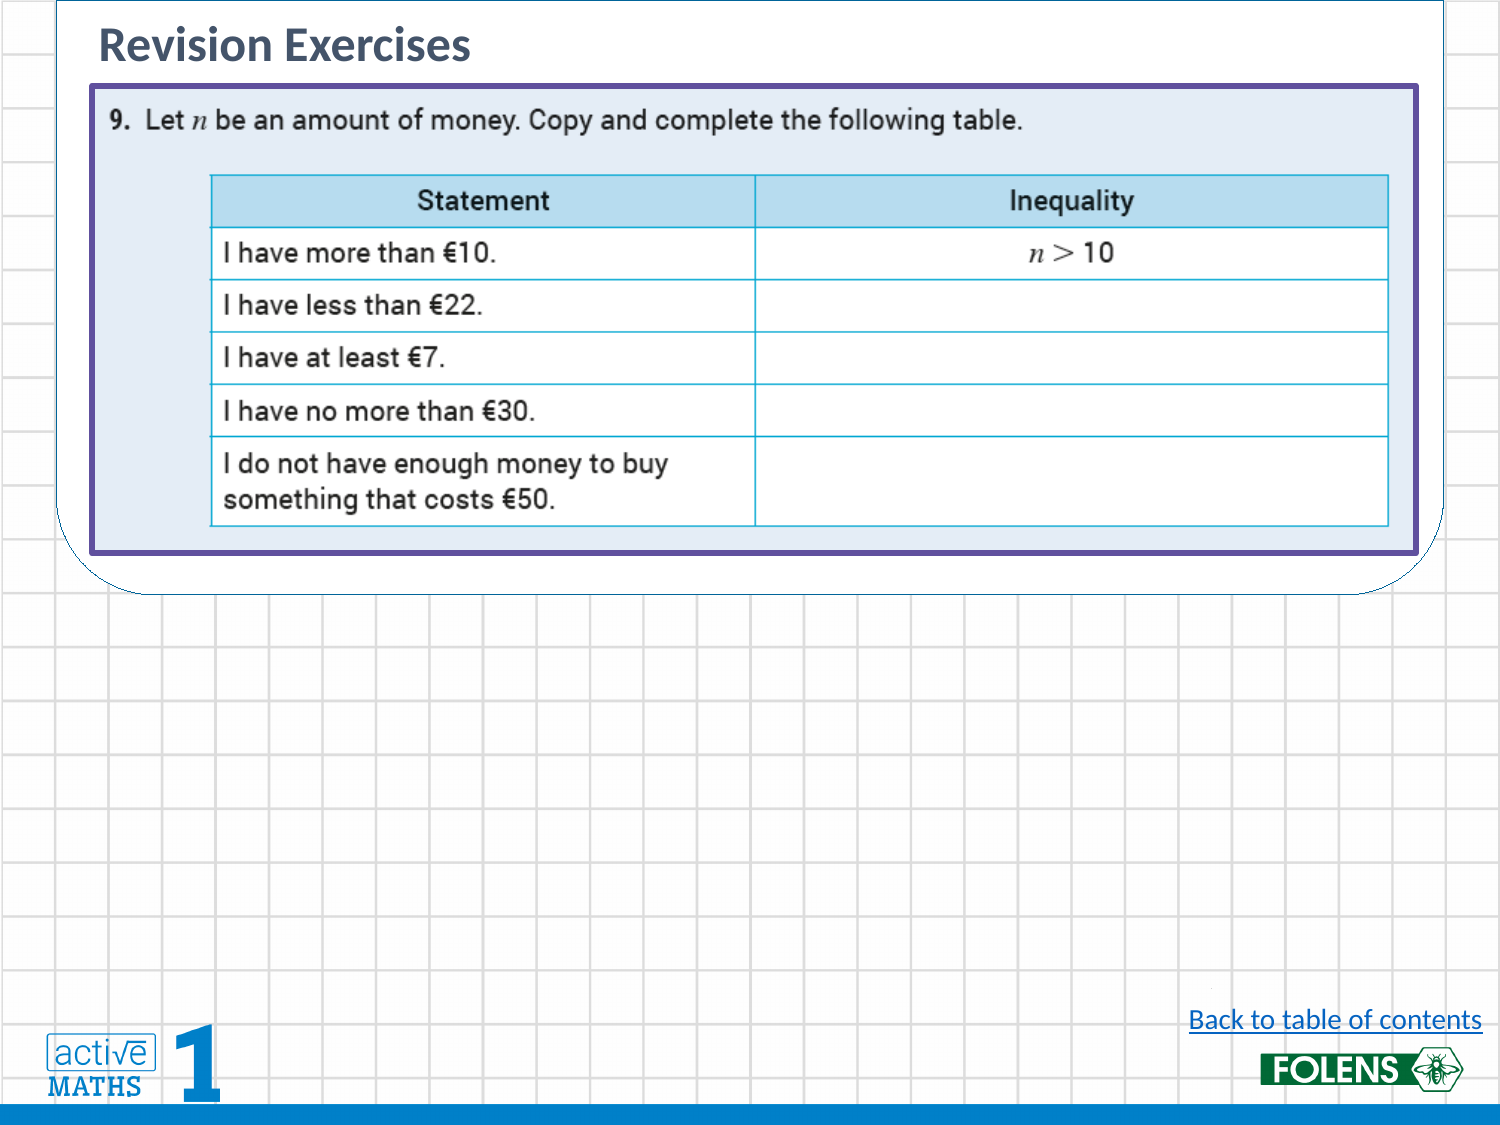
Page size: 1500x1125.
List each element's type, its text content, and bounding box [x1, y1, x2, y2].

picture [95, 88, 1413, 551]
text_box Revision Exercises [87, 12, 1382, 89]
text_box [55, 0, 1445, 597]
text_box Back to table of contents [1173, 993, 1500, 1043]
picture [0, 1106, 1500, 1125]
picture [0, 0, 1500, 1103]
